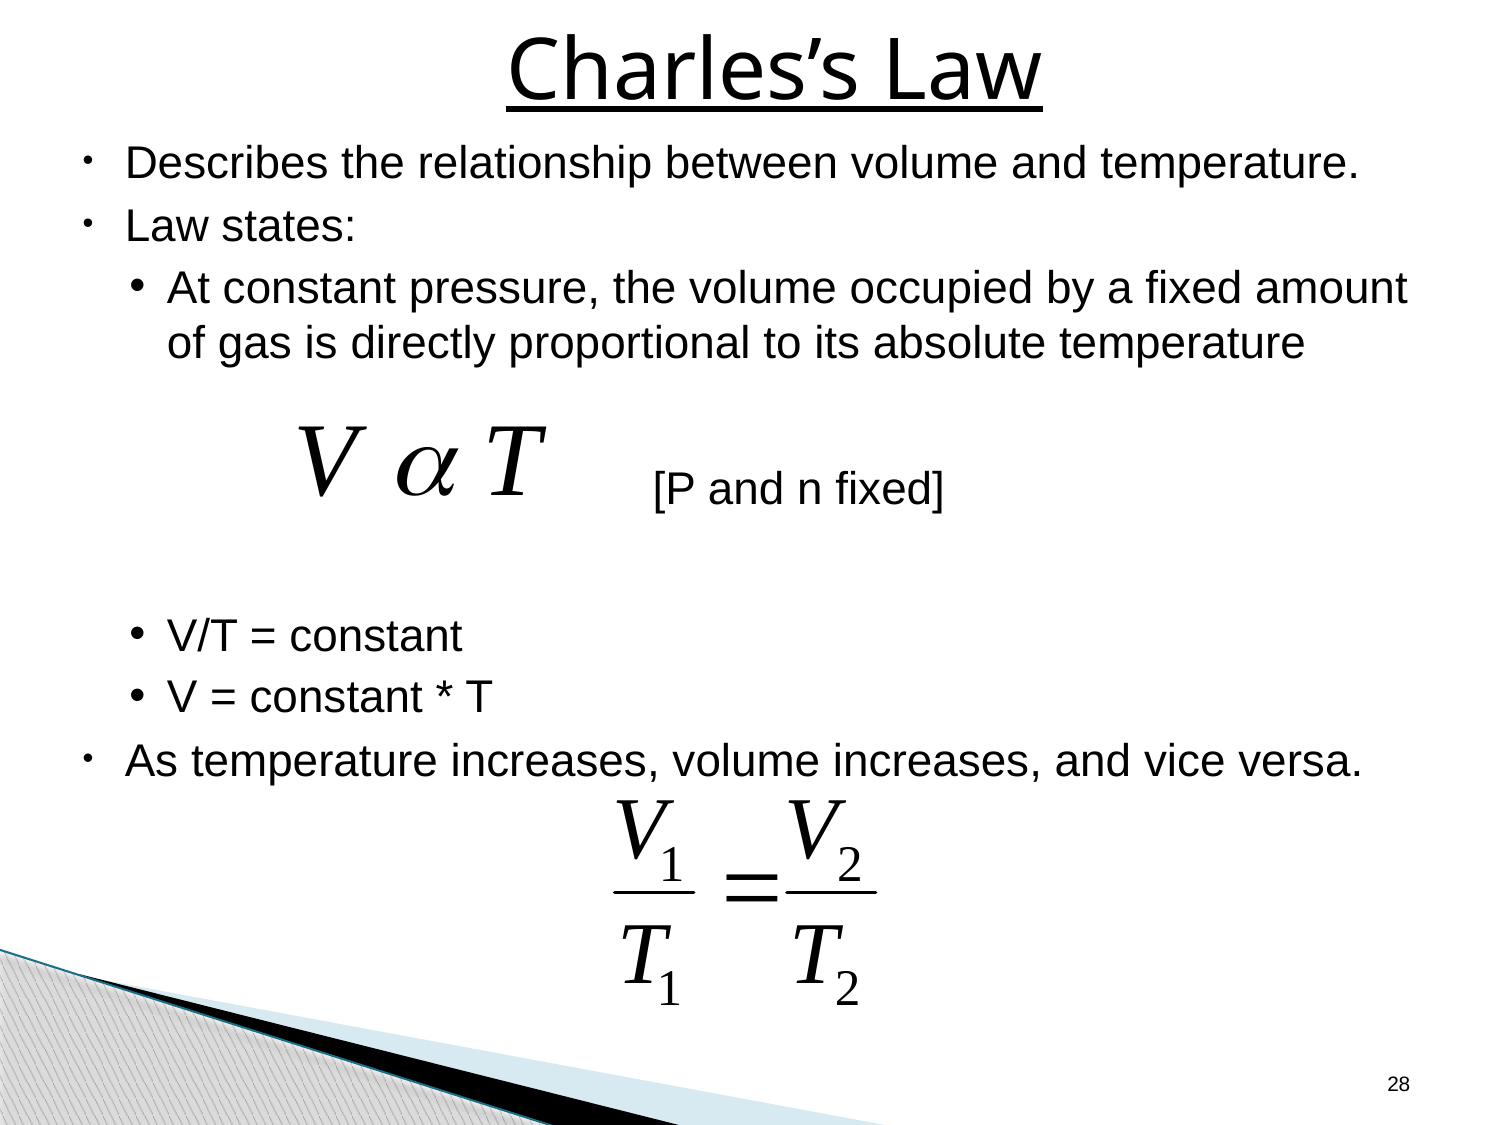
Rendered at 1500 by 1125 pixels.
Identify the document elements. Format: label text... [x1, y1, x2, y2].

slide_number 28 [1074, 1024, 1425, 1103]
list Describes the relationship between volume and temperature. Law states: At constant pressure, the volume occupied by a fixed amount of gas is directly proportional to its absolute temperature [P and n fixed] V/T = constant V = constant * T As temperature increases, volume increases, and vice versa. [50, 125, 1438, 1075]
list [287, 399, 576, 540]
title Charles’s Law [99, 0, 1450, 130]
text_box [599, 774, 894, 1025]
